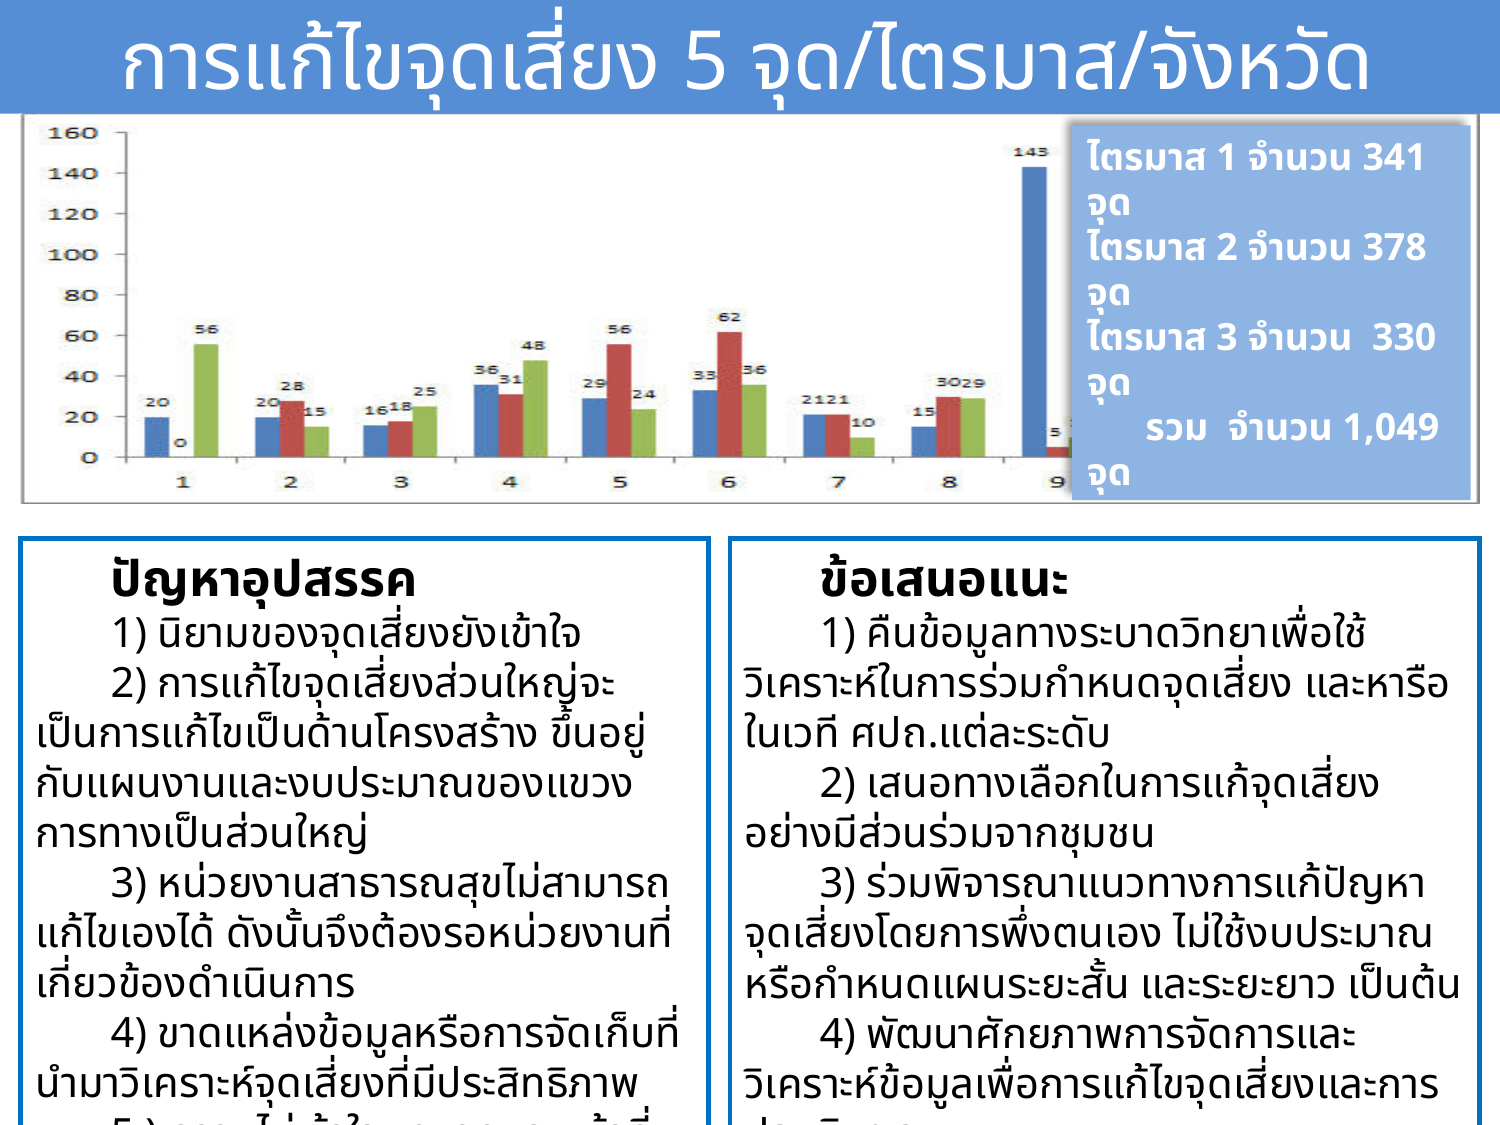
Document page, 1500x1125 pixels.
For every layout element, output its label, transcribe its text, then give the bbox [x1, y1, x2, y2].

text_box ข้อเสนอแนะ 1) คืนข้อมูลทางระบาดวิทยาเพื่อใช้วิเคราะห์ในการร่วมกำหนดจุดเสี่ยง และหารือในเวที ศปถ.แต่ละระดับ 2) เสนอทางเลือกในการแก้จุดเสี่ยงอย่างมีส่วนร่วมจากชุมชน 3) ร่วมพิจารณาแนวทางการแก้ปัญหาจุดเสี่ยงโดยการพึ่งตนเอง ไม่ใช้งบประมาณ หรือกำหนดแผนระยะสั้น และระยะยาว เป็นต้น 4) พัฒนาศักยภาพการจัดการและวิเคราะห์ข้อมูลเพื่อการแก้ไขจุดเสี่ยงและการประเมินผล [729, 538, 1480, 1125]
text_box ปัญหาอุปสรรค 1) นิยามของจุดเสี่ยงยังเข้าใจ 2) การแก้ไขจุดเสี่ยงส่วนใหญ่จะเป็นการแก้ไขเป็นด้านโครงสร้าง ขึ้นอยู่กับแผนงานและงบประมาณของแขวงการทางเป็นส่วนใหญ่ 3) หน่วยงานสาธารณสุขไม่สามารถแก้ไขเองได้ ดังนั้นจึงต้องรอหน่วยงานที่เกี่ยวข้องดำเนินการ 4) ขาดแหล่งข้อมูลหรือการจัดเก็บที่นำมาวิเคราะห์จุดเสี่ยงที่มีประสิทธิภาพ 5 ) ความไม่เข้าใจบทบาทและหน้าที่ต่อการแก้ไขจุดเสี่ยง [20, 538, 709, 1125]
picture [20, 113, 1481, 504]
title การแก้ไขจุดเสี่ยง 5 จุด/ไตรมาส/จังหวัด [0, 0, 1500, 114]
